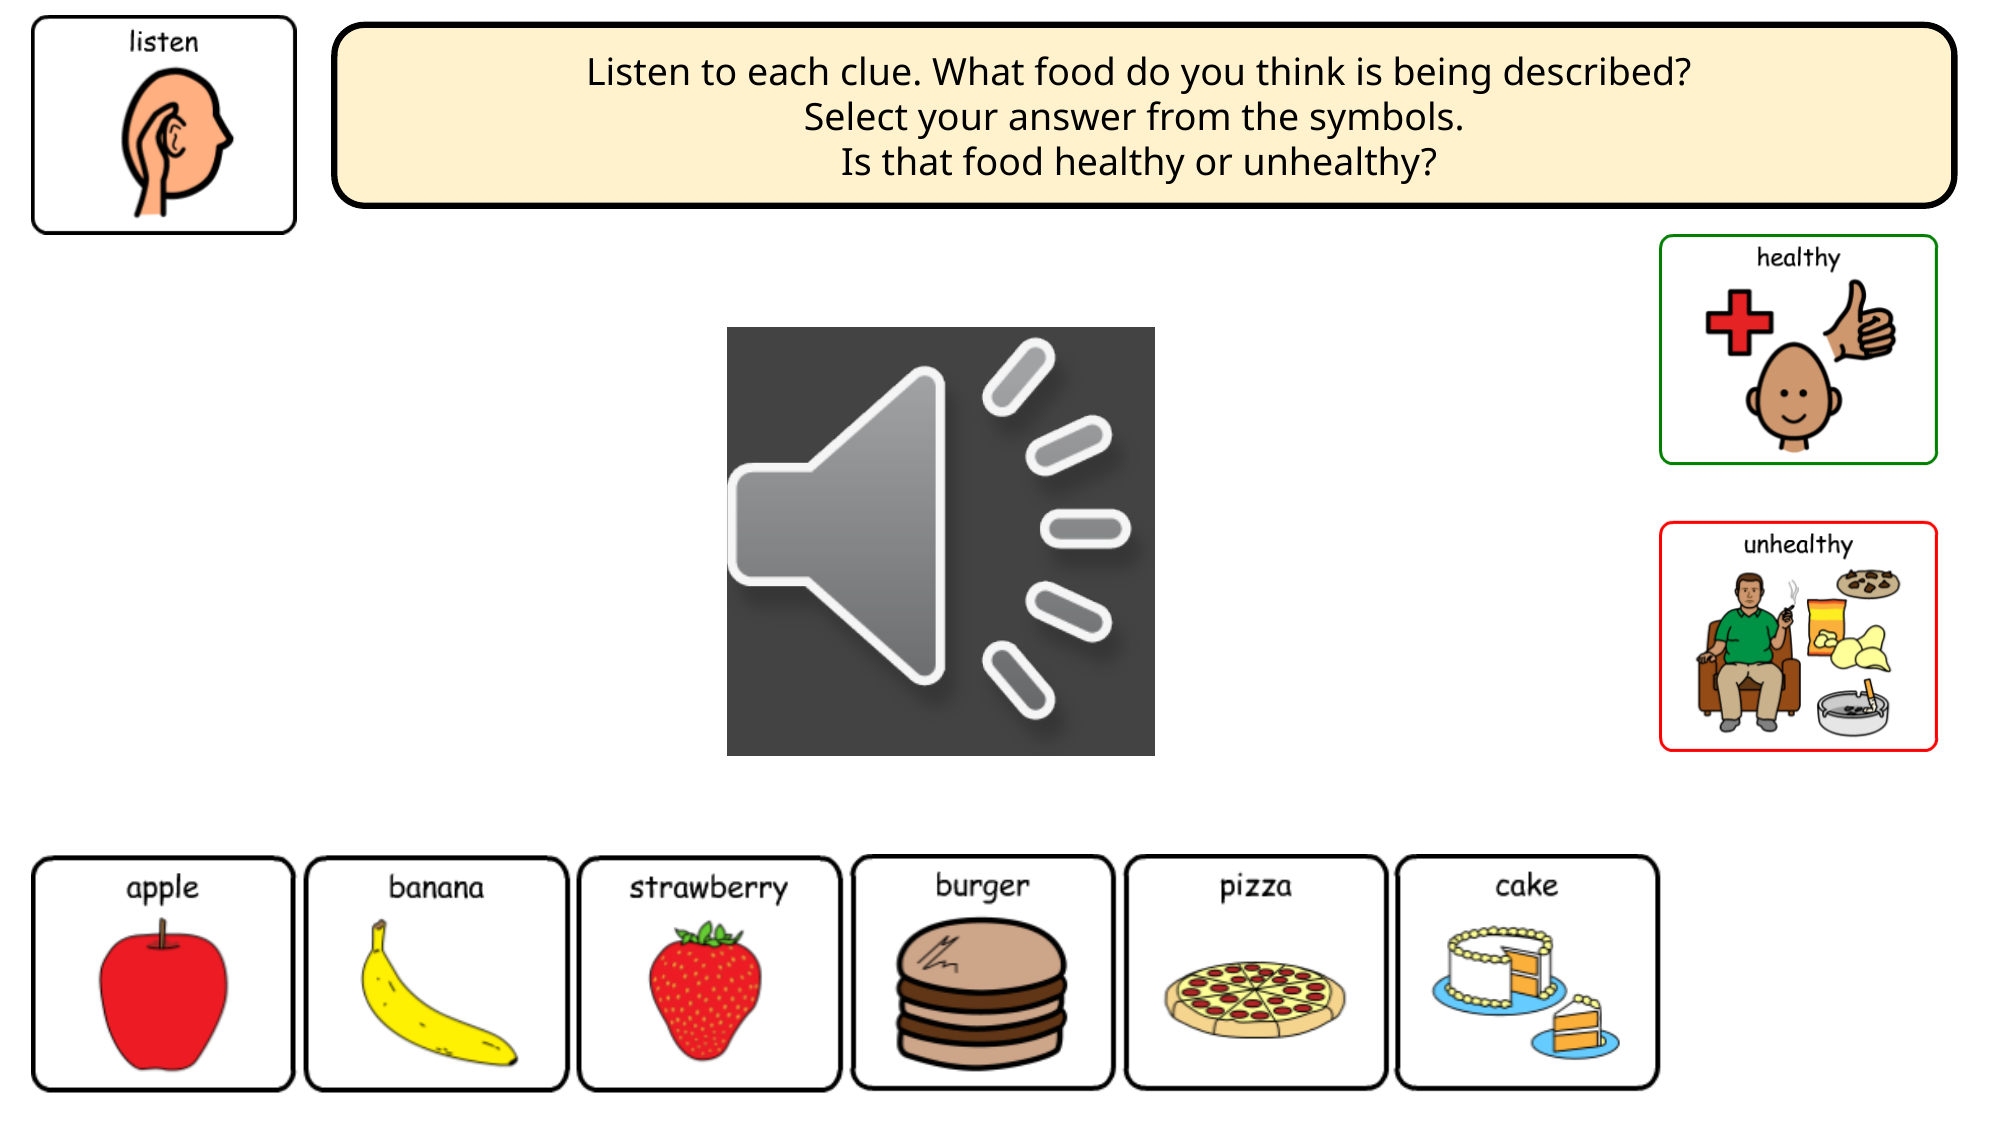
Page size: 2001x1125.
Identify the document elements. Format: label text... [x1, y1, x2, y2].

picture [1659, 234, 1944, 757]
picture [725, 326, 1156, 757]
picture [31, 854, 1667, 1101]
picture [31, 15, 297, 235]
text_box Listen to each clue. What food do you think is being described? Select your answer from the symbols. Is that food healthy or unhealthy? [333, 23, 1956, 207]
